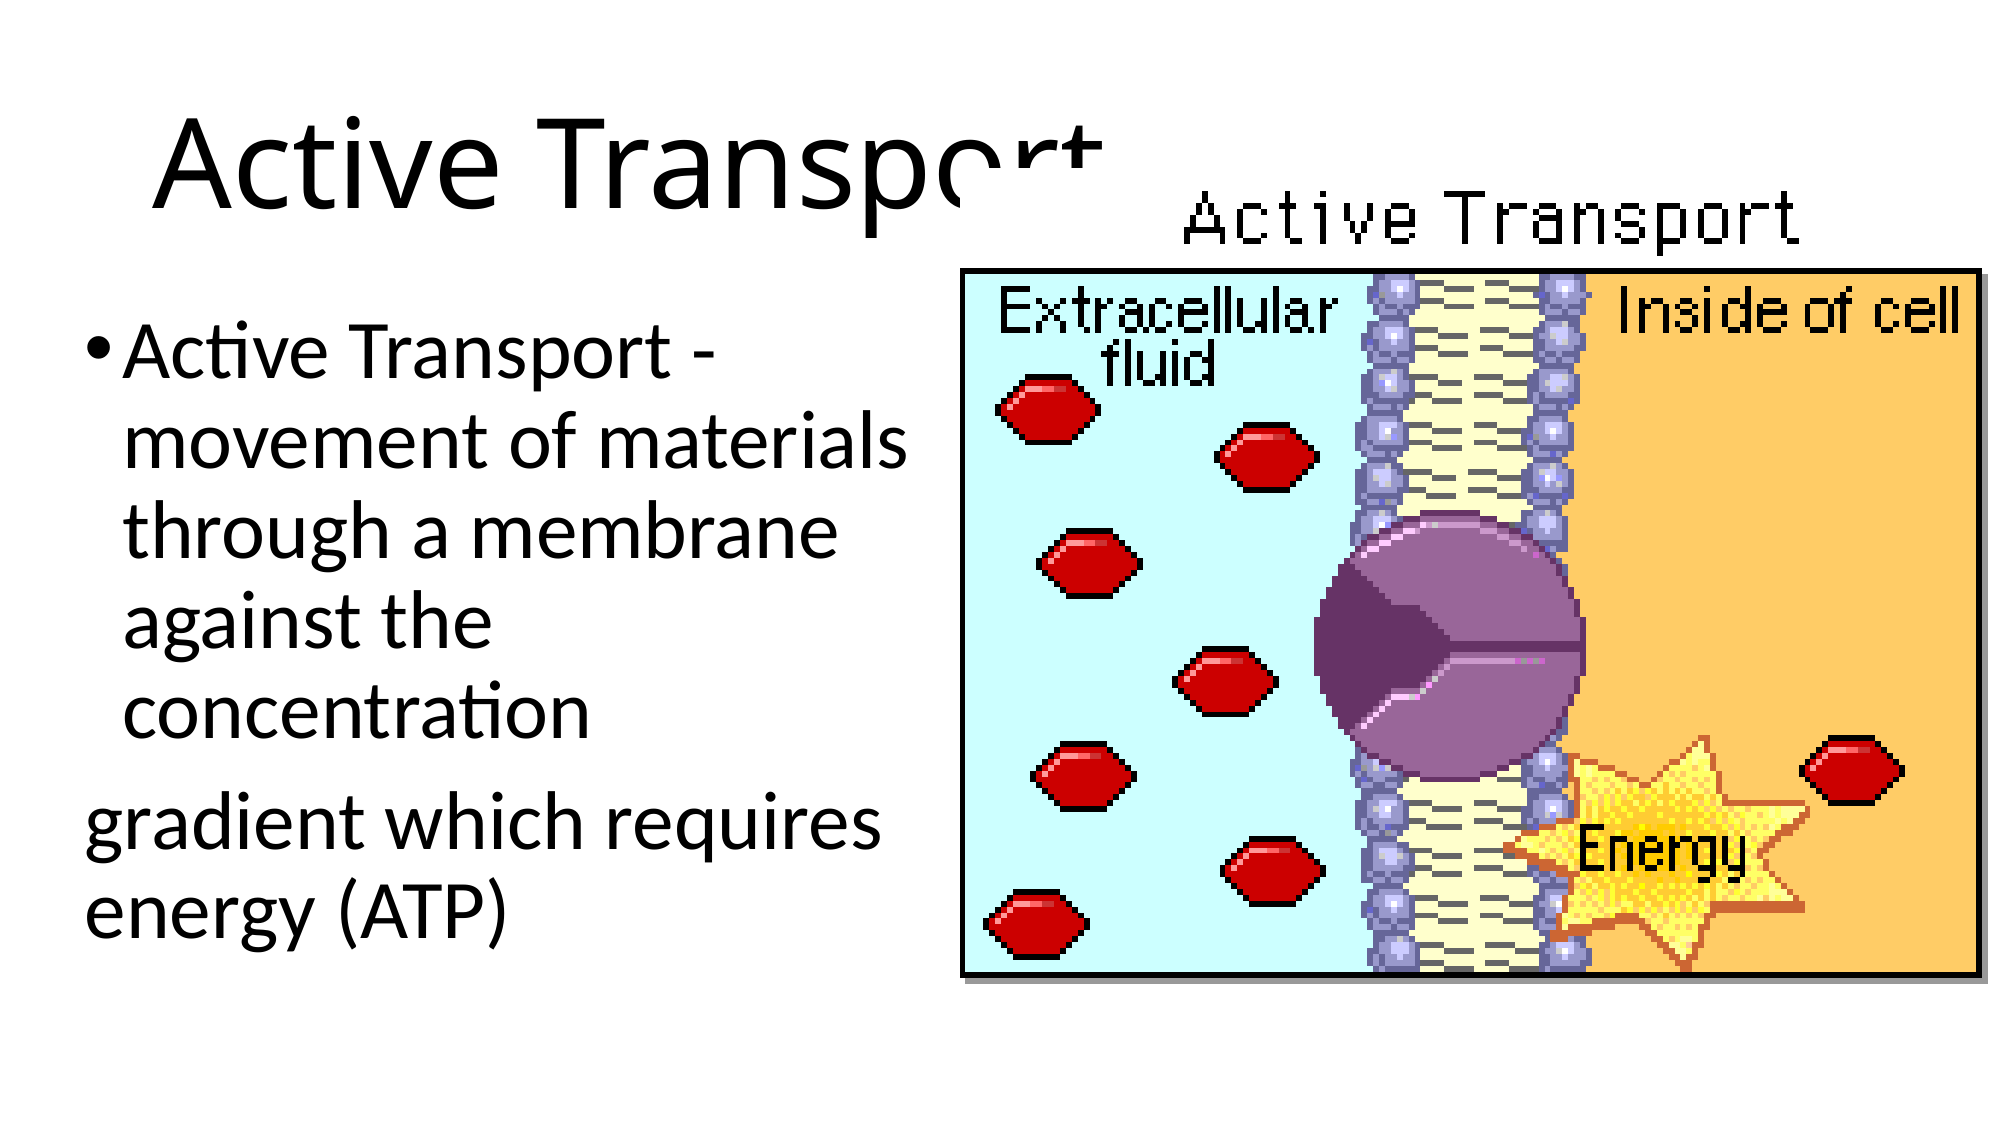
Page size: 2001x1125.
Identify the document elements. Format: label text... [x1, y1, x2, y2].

list Active Transport - movement of materials through a membrane against the concentration gradient which requires energy (ATP) [69, 299, 991, 1014]
title Active Transport [137, 59, 1863, 278]
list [960, 168, 2000, 984]
